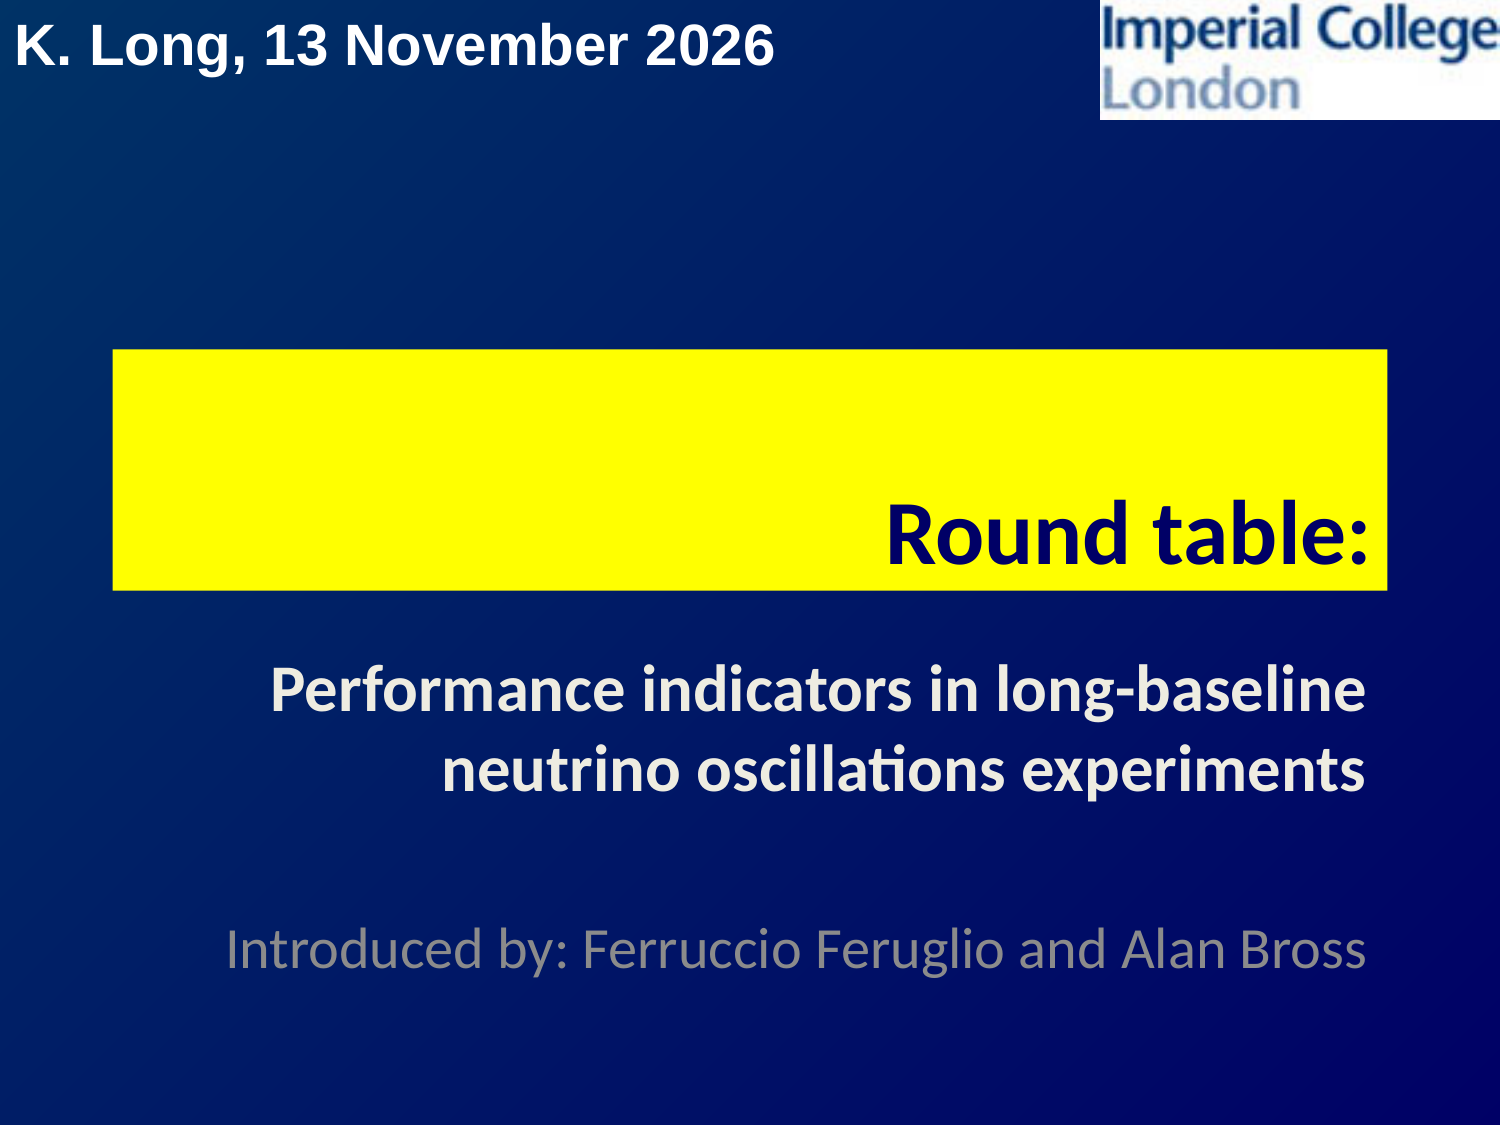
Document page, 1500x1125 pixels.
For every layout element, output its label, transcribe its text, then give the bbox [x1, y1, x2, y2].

subtitle Performance indicators in long-baseline neutrino oscillations experiments Introduced by: Ferruccio Feruglio and Alan Bross [105, 637, 1384, 926]
title Round table: [112, 349, 1388, 591]
picture [1100, 0, 1500, 120]
